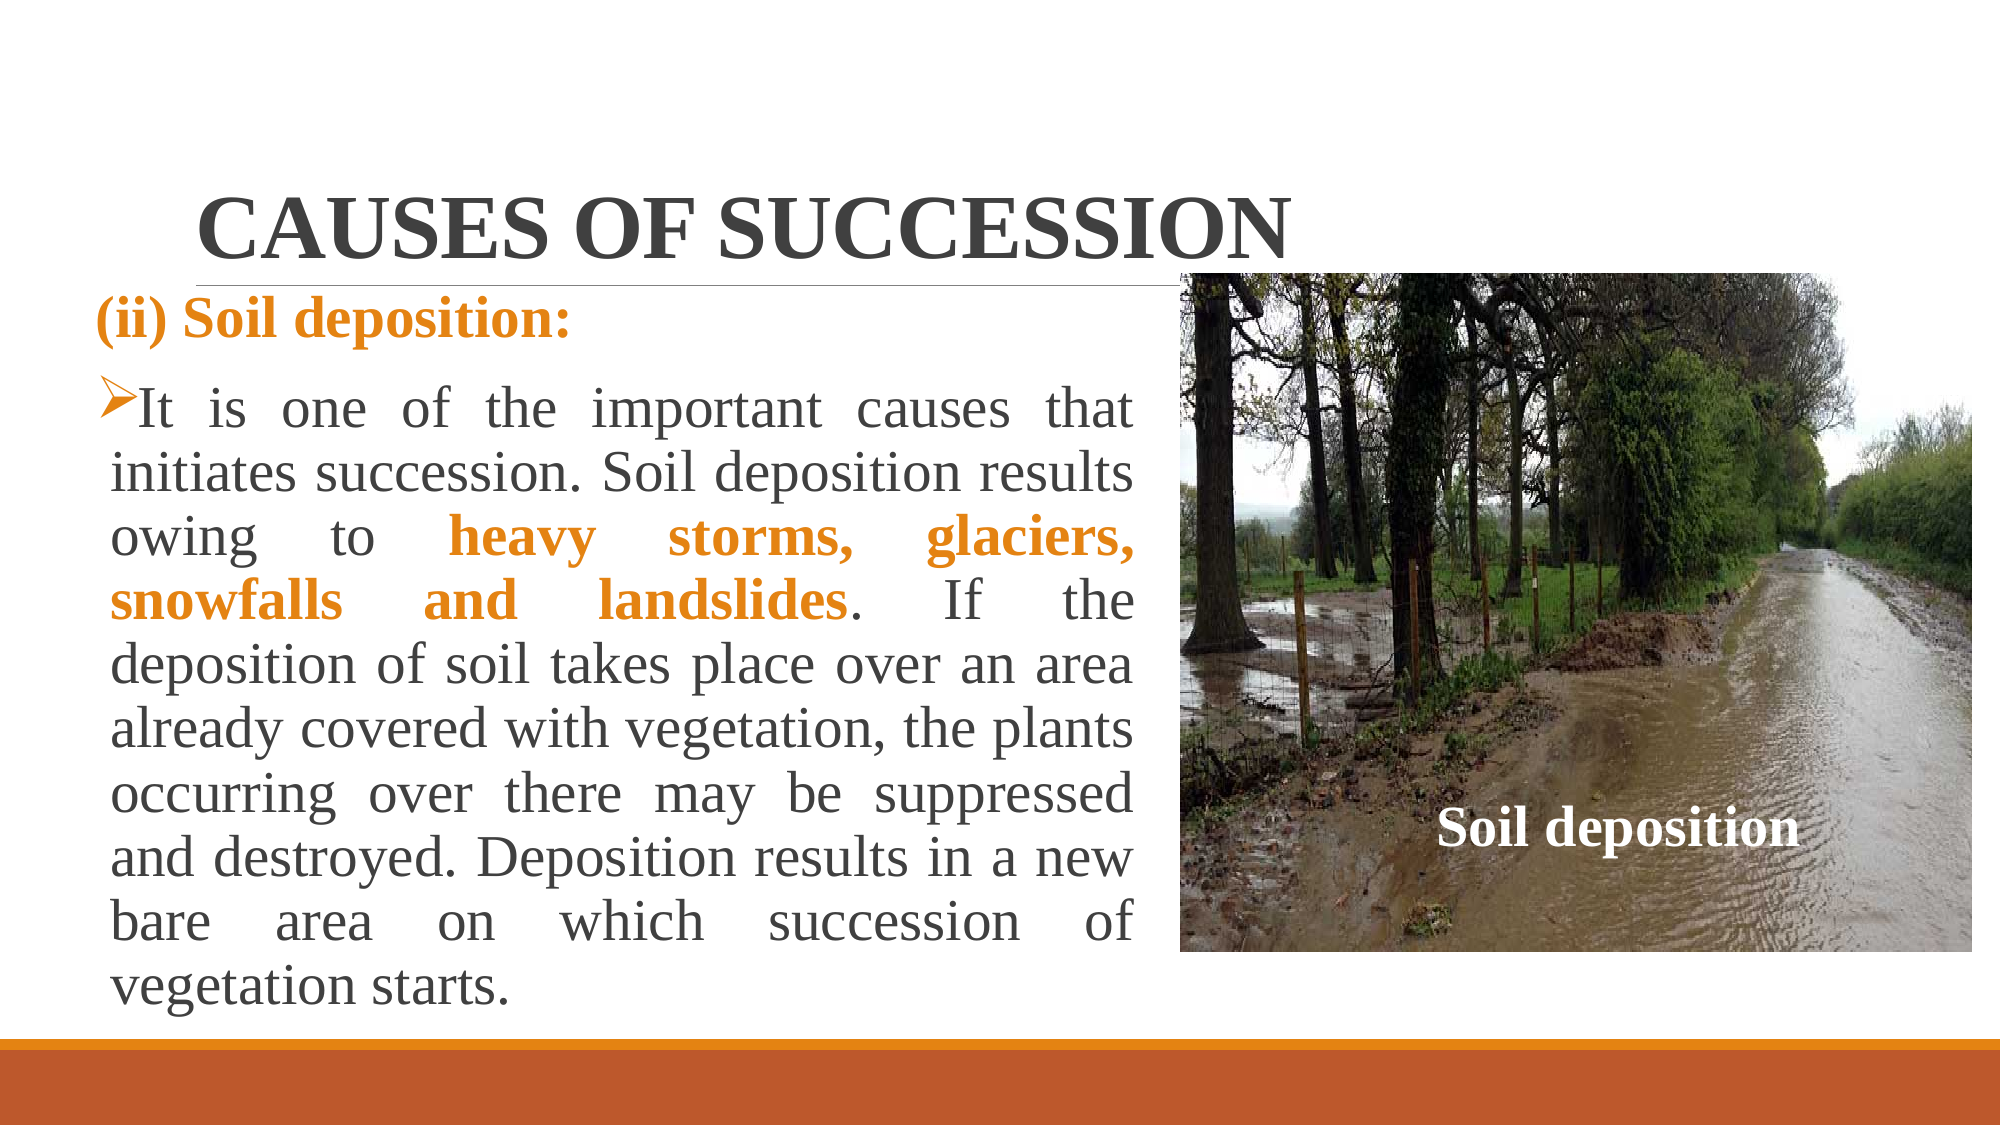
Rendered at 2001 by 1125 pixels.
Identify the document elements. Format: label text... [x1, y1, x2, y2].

picture [1180, 272, 1972, 952]
title CAUSES OF SUCCESSION [180, 47, 1830, 285]
list (ii) Soil deposition: It is one of the important causes that initiates succession. Soil deposition results owing to heavy storms, glaciers, snowfalls and landslides. If the deposition of soil takes place over an area already covered with vegetation, the plants occurring over there may be suppressed and destroyed. Deposition results in a new bare area on which succession of vegetation starts. [95, 278, 1136, 1029]
